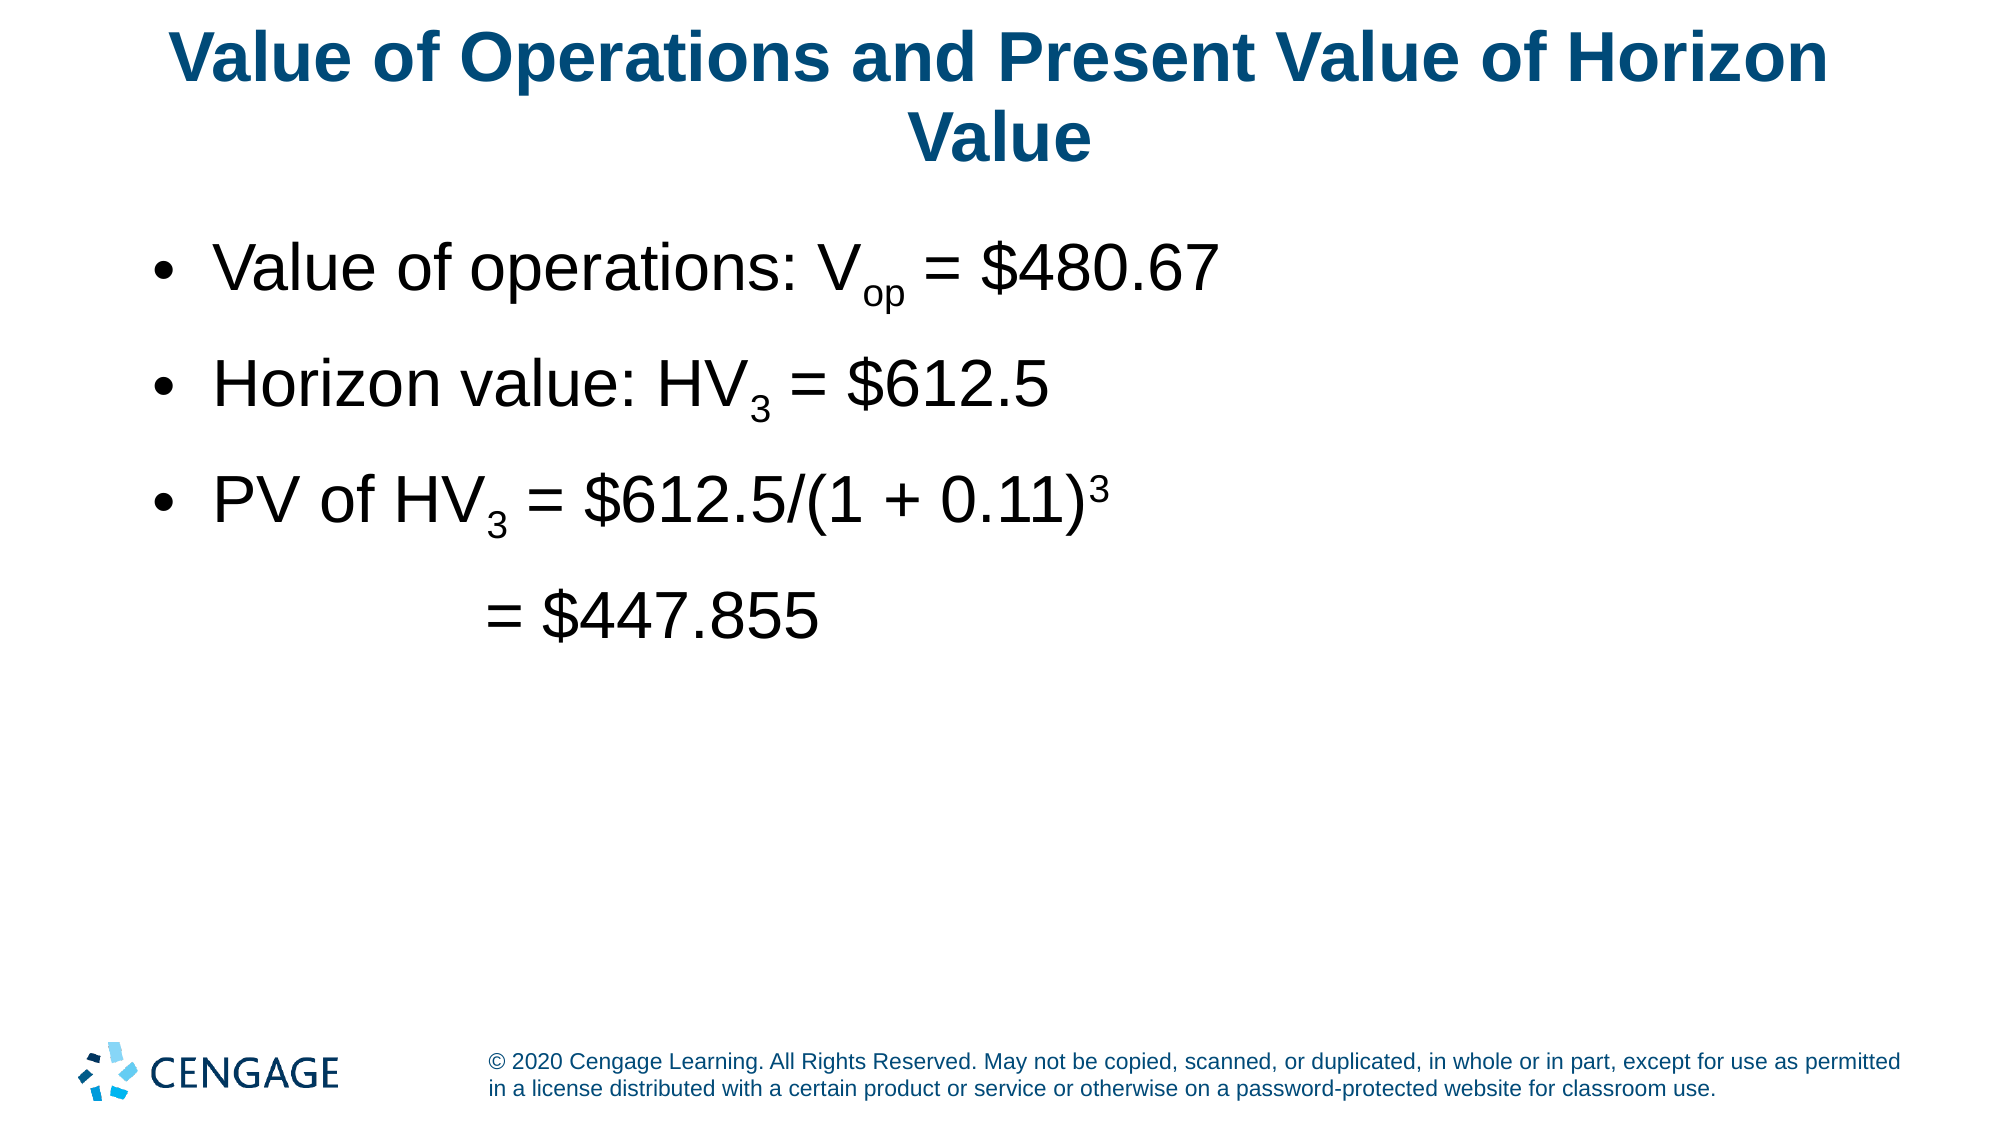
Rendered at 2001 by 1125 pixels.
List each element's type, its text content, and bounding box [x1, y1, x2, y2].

title Value of Operations and Present Value of Horizon Value [137, 22, 1863, 173]
list Value of operations: Vop = $480.67 Horizon value: HV3 = $612.5 PV of HV3 = $612.5/(1 + 0.11)3 = $447.855 [137, 216, 1863, 997]
picture [78, 1042, 338, 1101]
